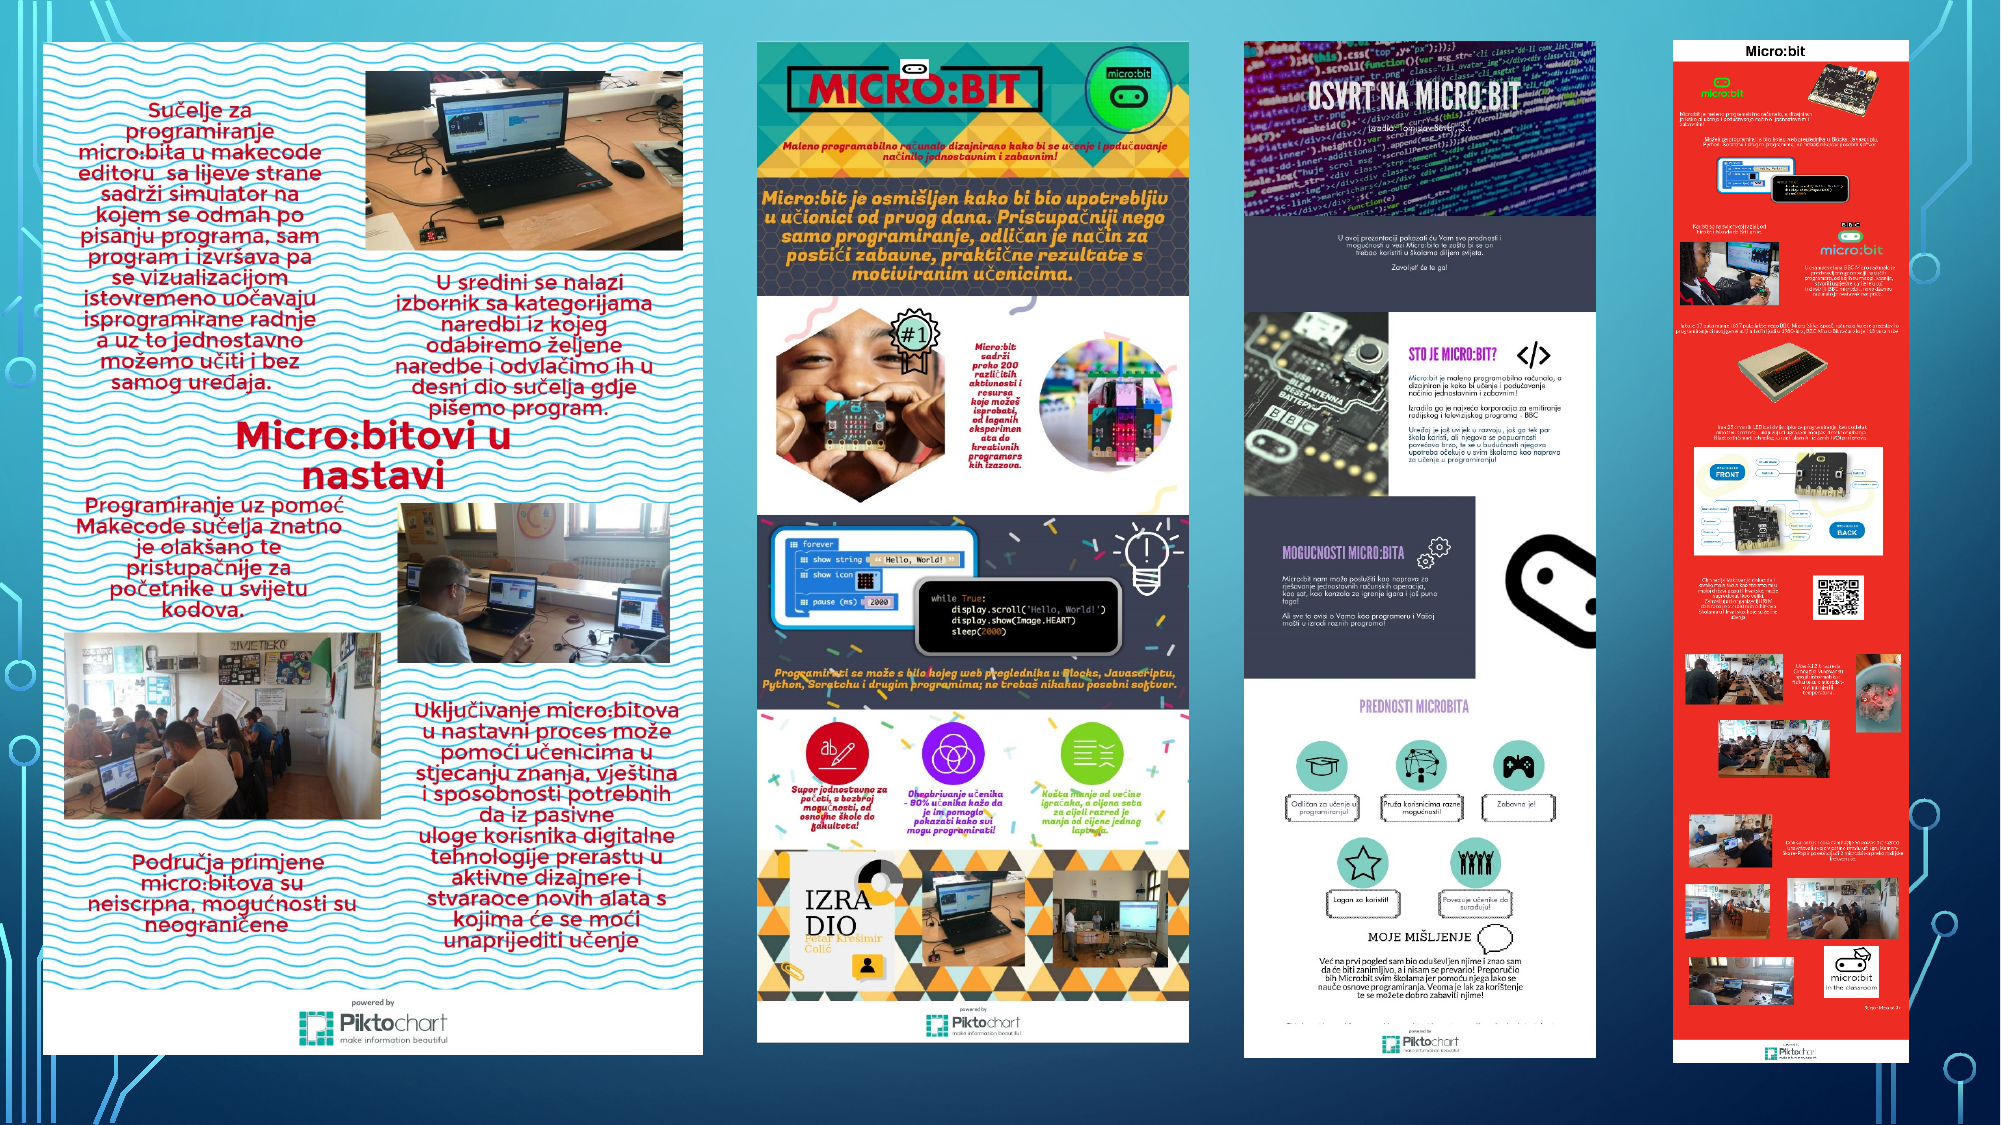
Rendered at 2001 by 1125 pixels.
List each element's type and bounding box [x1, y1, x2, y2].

picture [757, 41, 1190, 1044]
picture [1244, 41, 1596, 1059]
picture [1673, 40, 1909, 1063]
picture [42, 42, 703, 1055]
